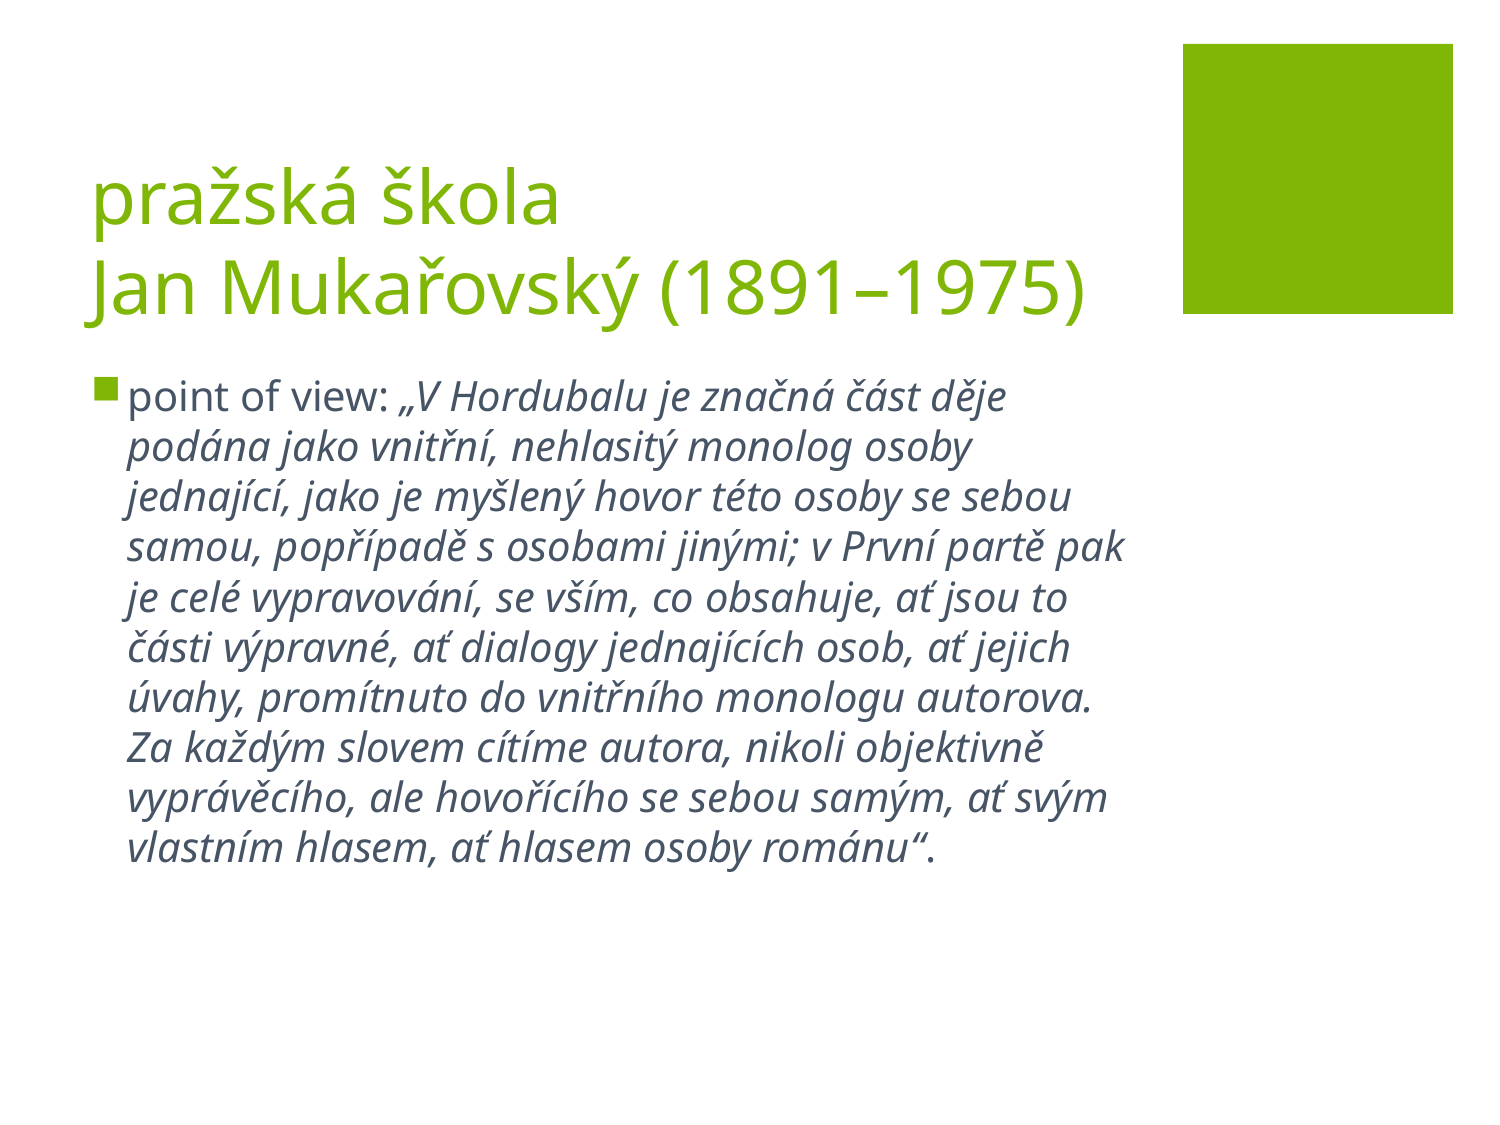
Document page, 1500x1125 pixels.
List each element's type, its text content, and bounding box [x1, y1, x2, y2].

title pražská škola Jan Mukařovský (1891–1975) [75, 149, 1143, 338]
list point of view: „V Hordubalu je značná část děje podána jako vnitřní, nehlasitý monolog osoby jednající, jako je myšlený hovor této osoby se sebou samou, popřípadě s osobami jinými; v První partě pak je celé vypravování, se vším, co obsahuje, ať jsou to části výpravné, ať dialogy jednajících osob, ať jejich úvahy, promítnuto do vnitřního monologu autorova. Za každým slovem cítíme autora, nikoli objektivně vyprávěcího, ale hovořícího se sebou samým, ať svým vlastním hlasem, ať hlasem osoby románu“. [75, 362, 1143, 1005]
